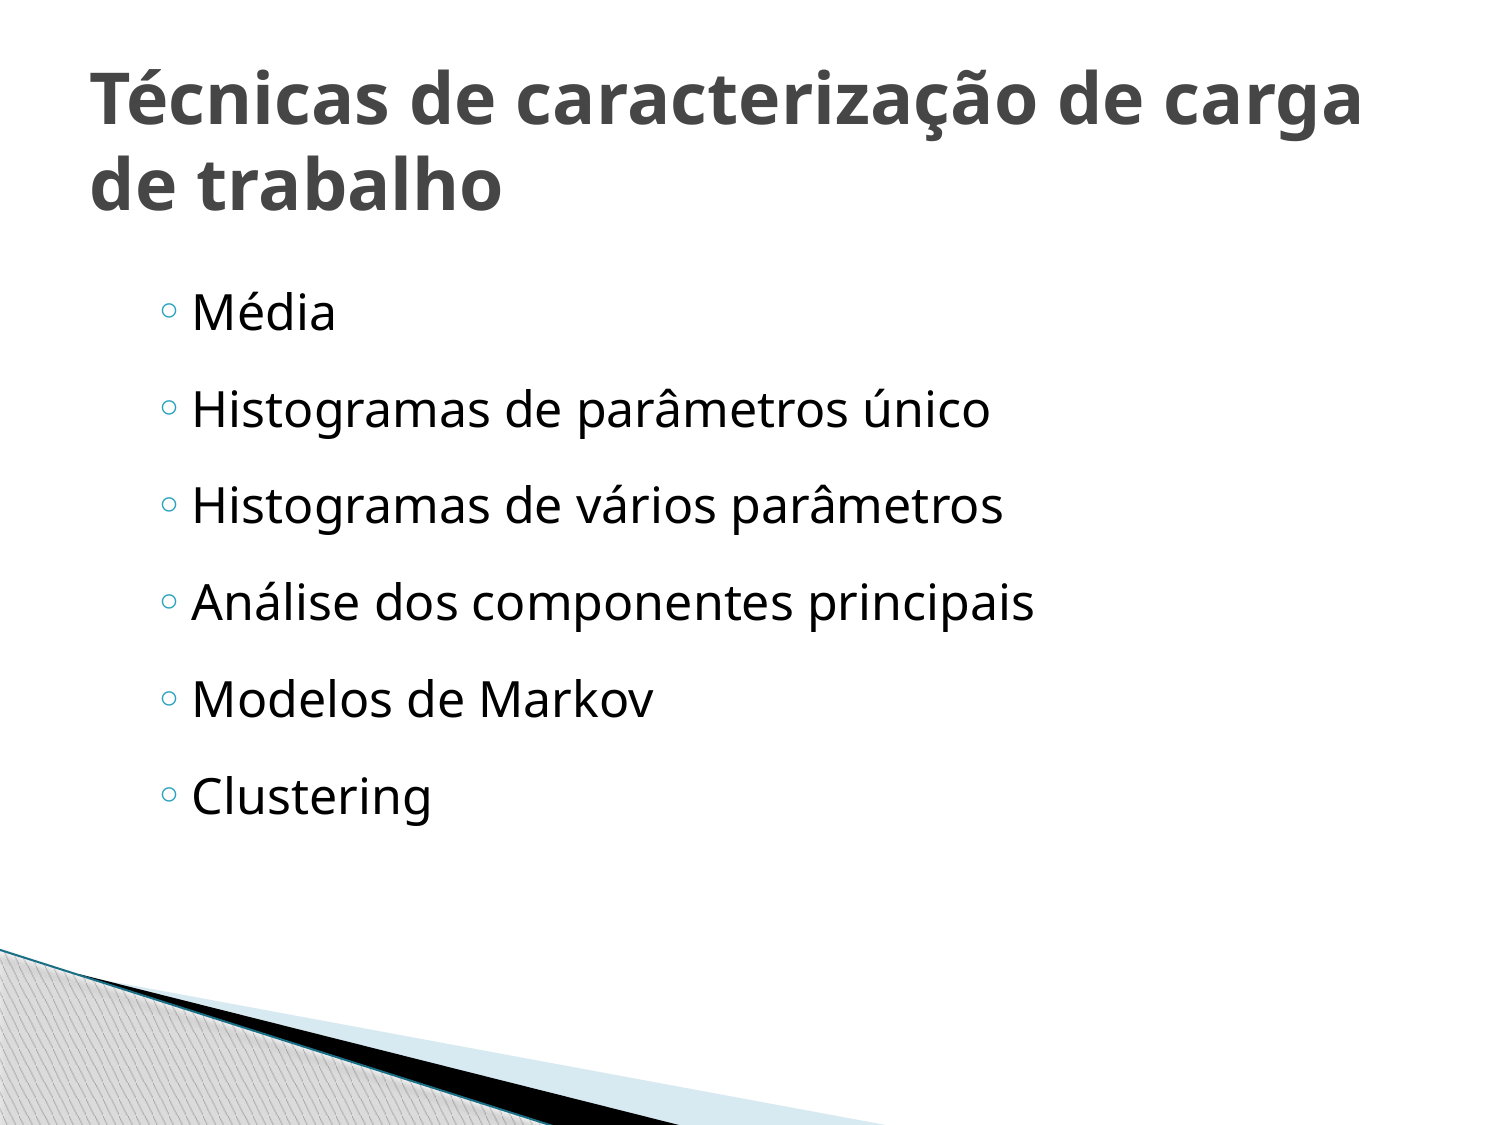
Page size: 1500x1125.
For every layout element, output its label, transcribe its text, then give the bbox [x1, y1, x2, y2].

list Média Histogramas de parâmetros único Histogramas de vários parâmetros Análise dos componentes principais Modelos de Markov Clustering [74, 242, 1426, 986]
title Técnicas de caracterização de carga de trabalho [75, 45, 1425, 233]
